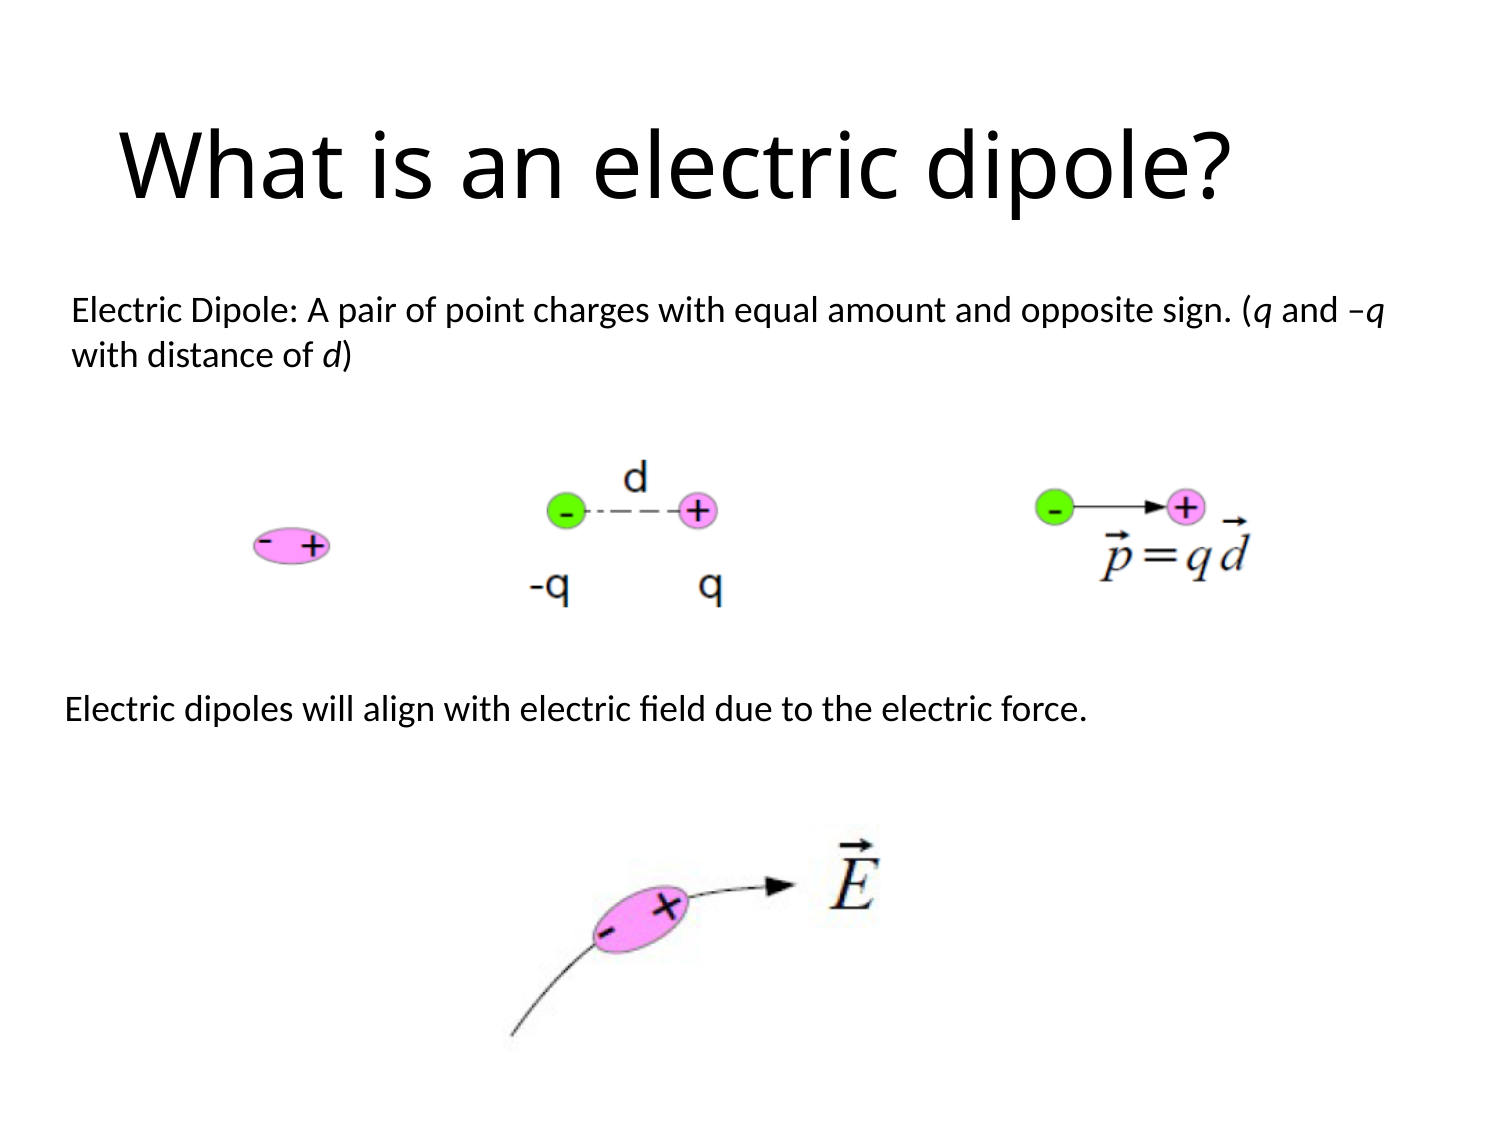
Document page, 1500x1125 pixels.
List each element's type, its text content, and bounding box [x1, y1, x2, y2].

text_box Electric Dipole: A pair of point charges with equal amount and opposite sign. (q and –q with distance of d) [56, 277, 1466, 382]
picture [457, 796, 924, 1083]
title What is an electric dipole? [103, 59, 1397, 277]
picture [234, 410, 1275, 625]
text_box Electric dipoles will align with electric field due to the electric force. [49, 676, 1459, 737]
